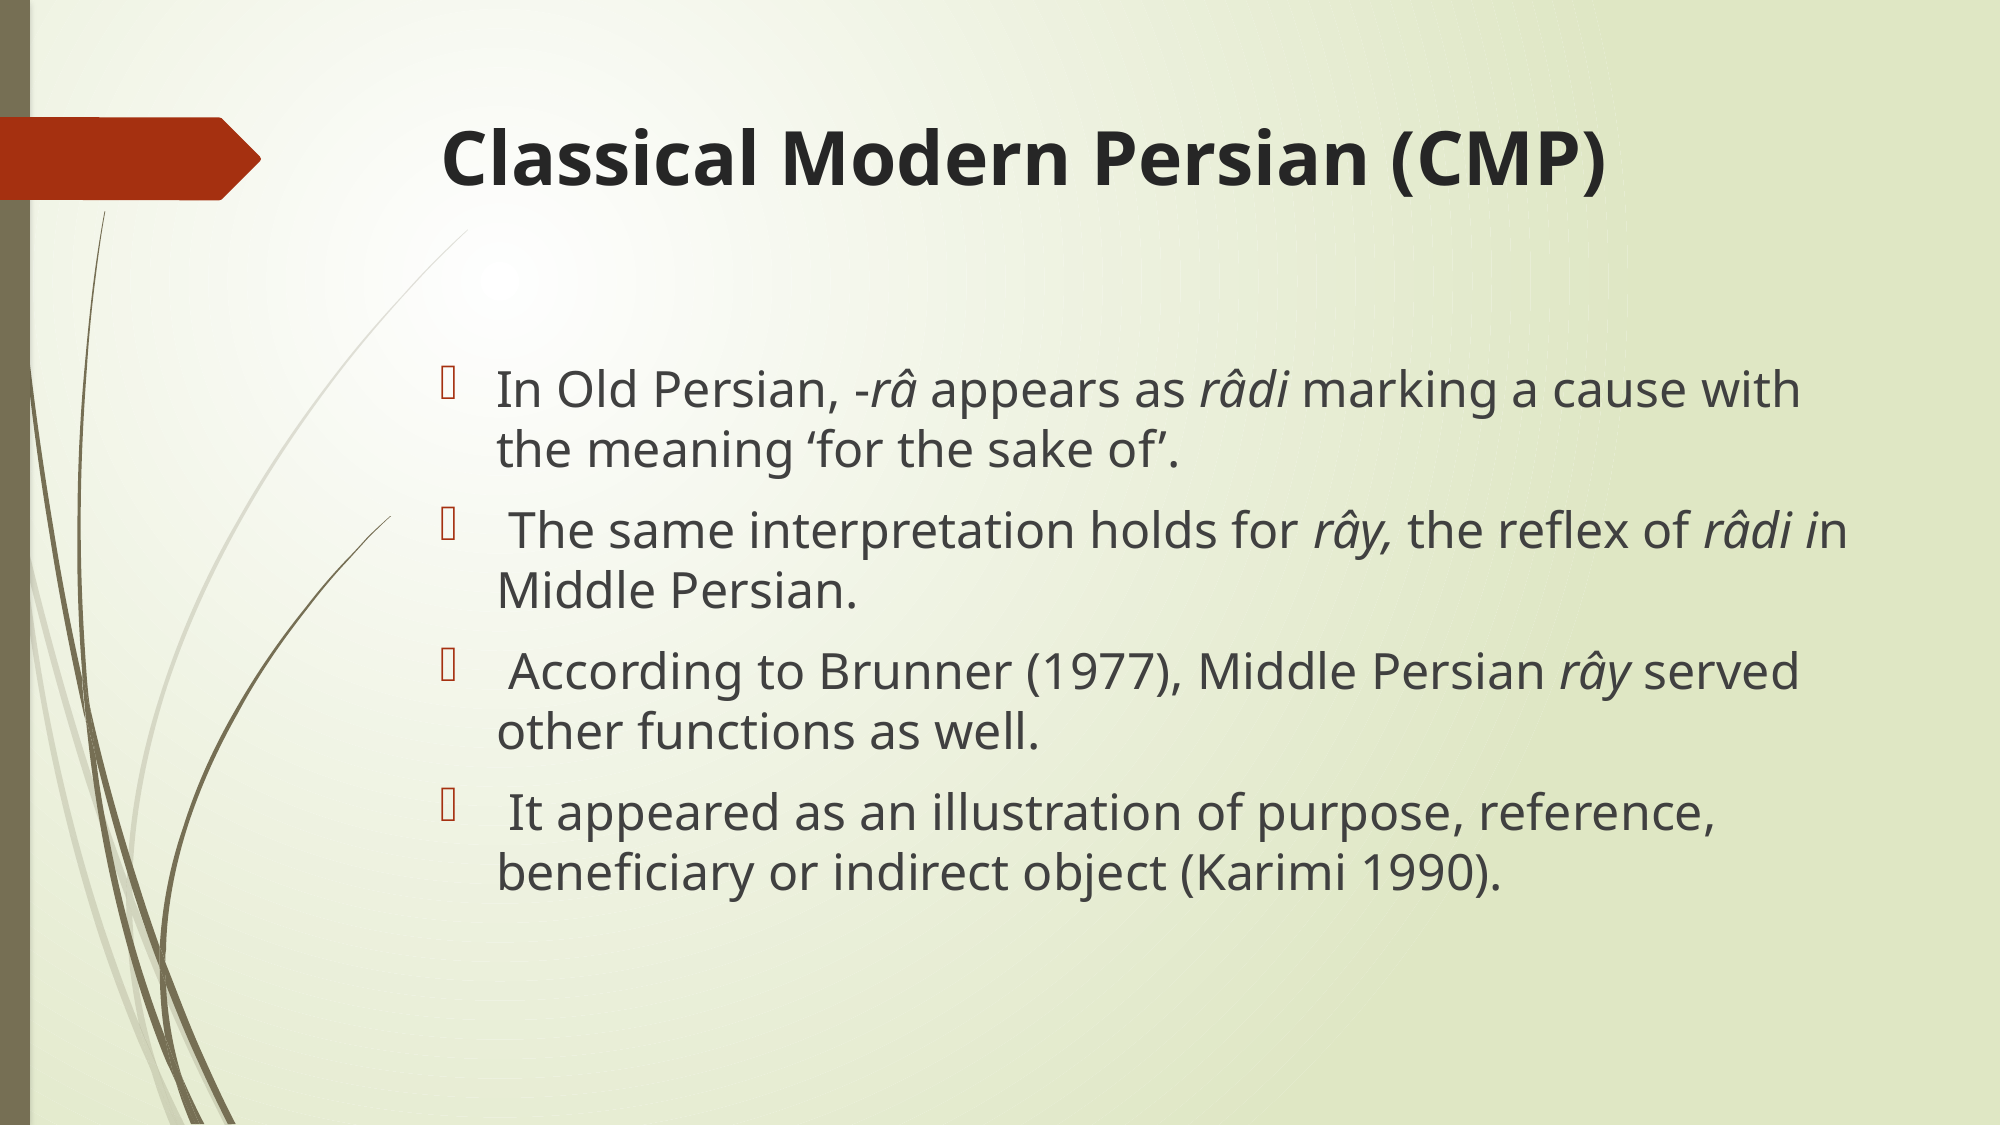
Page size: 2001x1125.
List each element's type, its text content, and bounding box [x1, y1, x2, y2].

title Classical Modern Persian (CMP) [425, 102, 1888, 313]
list In Old Persian, -râ appears as râdi marking a cause with the meaning ‘for the sake of’. The same interpretation holds for rây, the reflex of râdi in Middle Persian. According to Brunner (1977), Middle Persian rây served other functions as well. It appeared as an illustration of purpose, reference, beneficiary or indirect object (Karimi 1990). [424, 350, 1888, 970]
